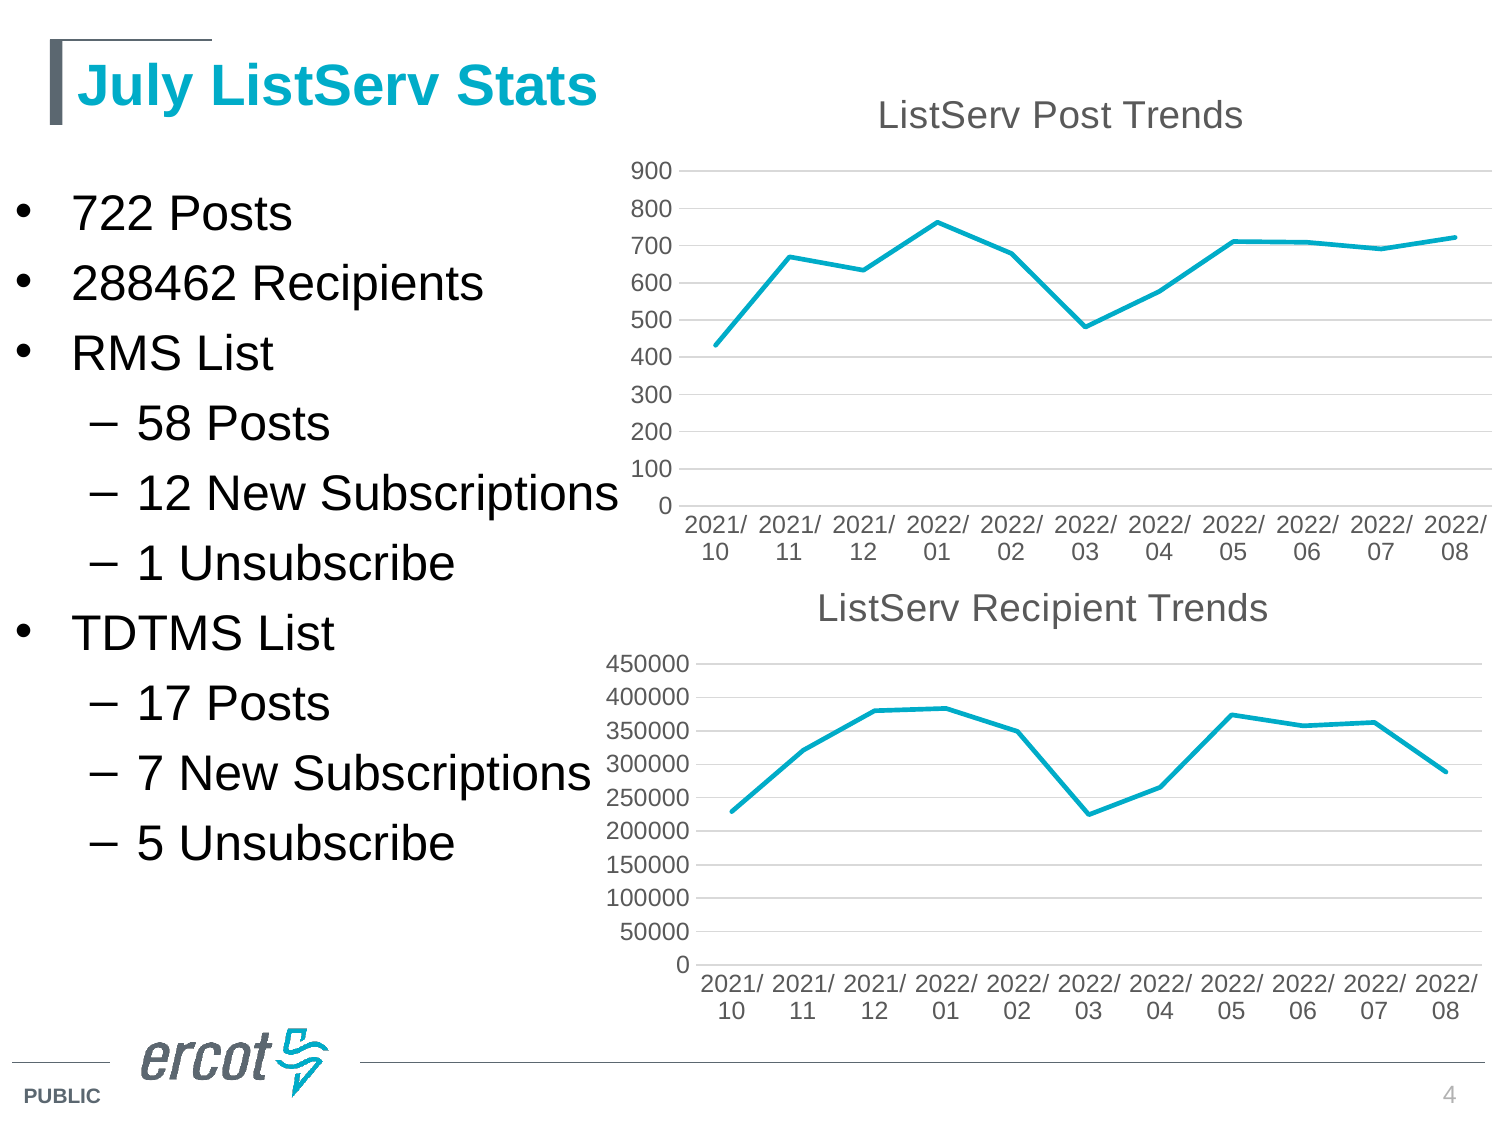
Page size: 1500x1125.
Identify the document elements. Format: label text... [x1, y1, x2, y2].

picture [137, 1024, 332, 1100]
title July ListServ Stats [62, 39, 1450, 138]
slide_number 4 [1412, 1076, 1488, 1112]
list 722 Posts 288462 Recipients RMS List 58 Posts 12 New Subscriptions 1 Unsubscribe TDTMS List 17 Posts 7 New Subscriptions 5 Unsubscribe [0, 173, 607, 882]
chart [587, 62, 1500, 1035]
